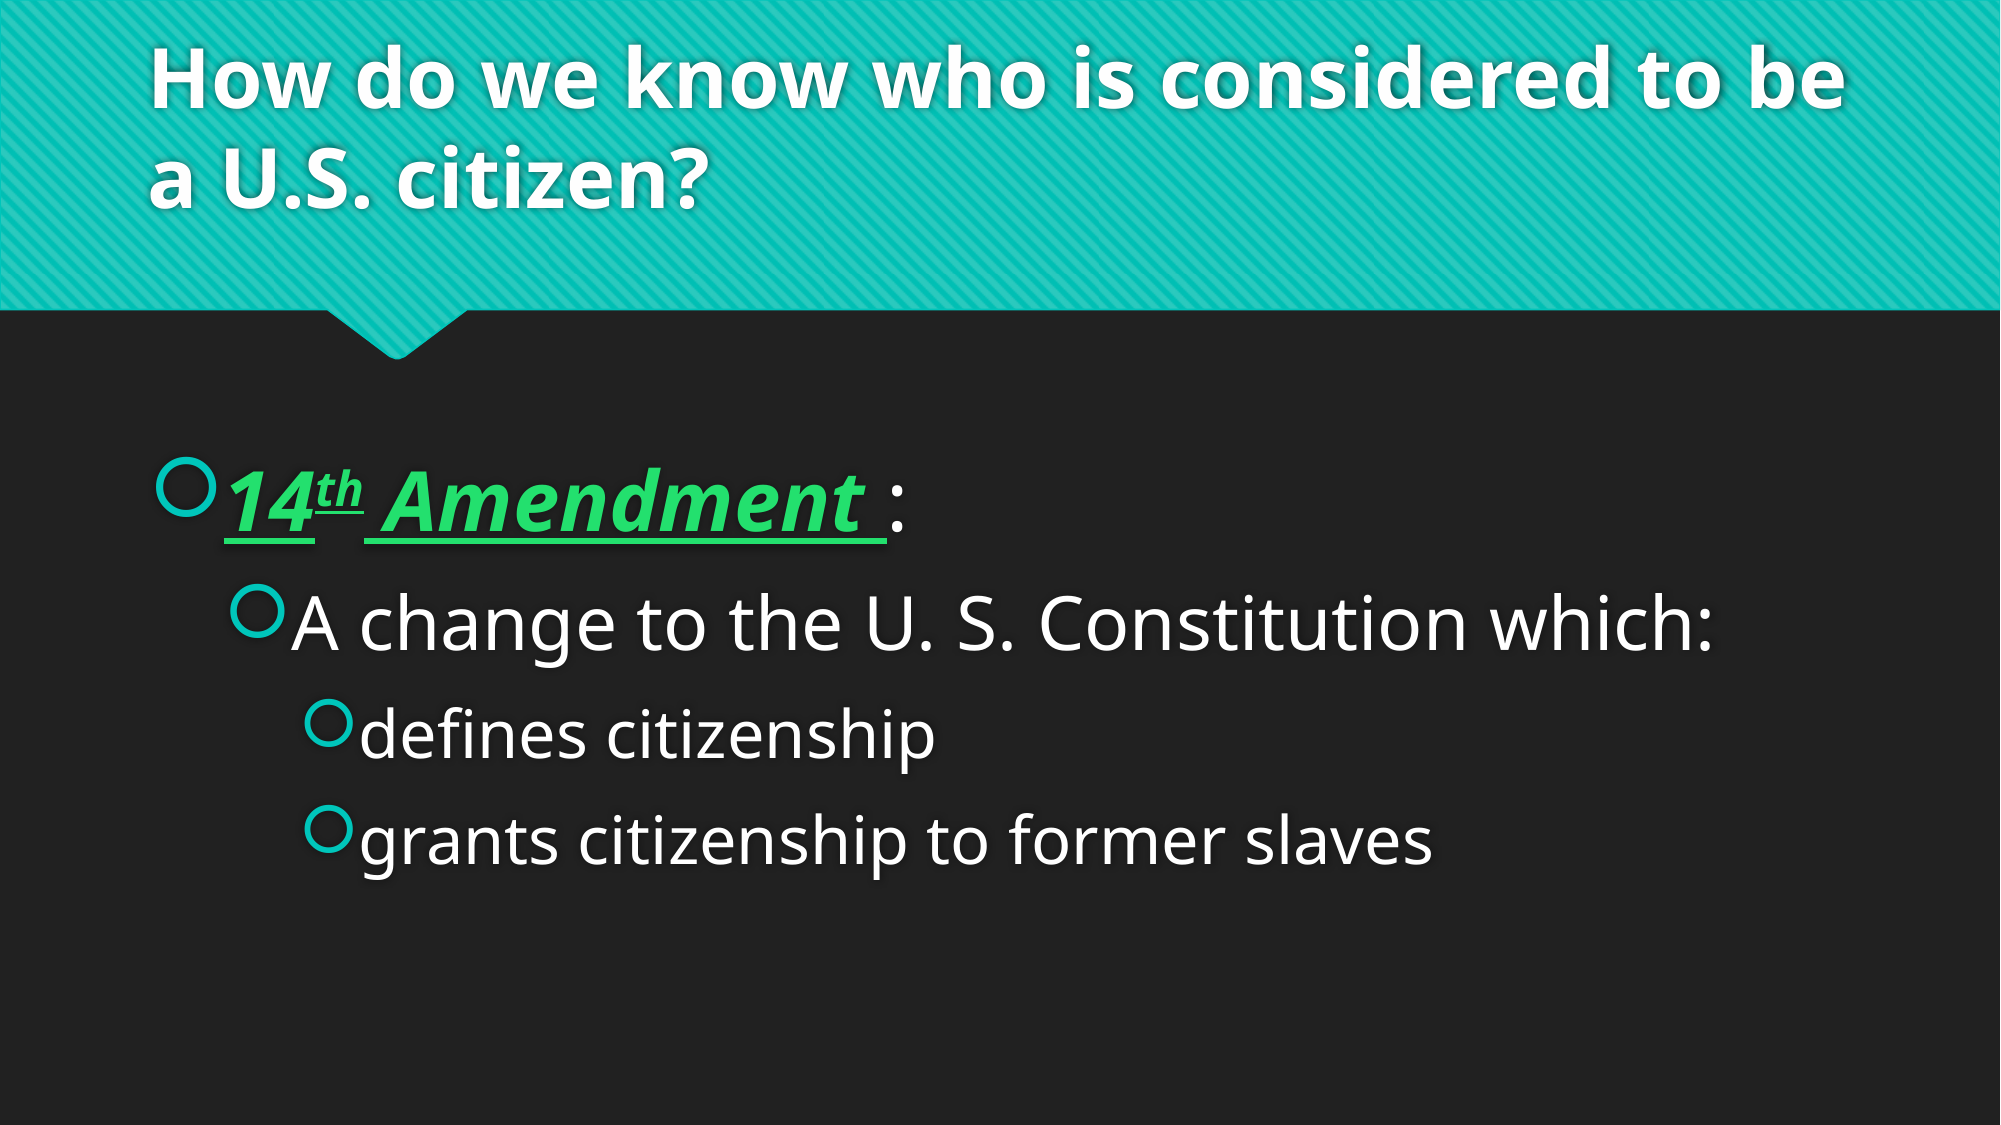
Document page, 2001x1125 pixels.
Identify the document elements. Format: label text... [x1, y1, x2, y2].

title How do we know who is considered to be a U.S. citizen? [132, 73, 1868, 233]
list 14th Amendment : A change to the U. S. Constitution which: defines citizenship grants citizenship to former slaves [134, 364, 1866, 962]
